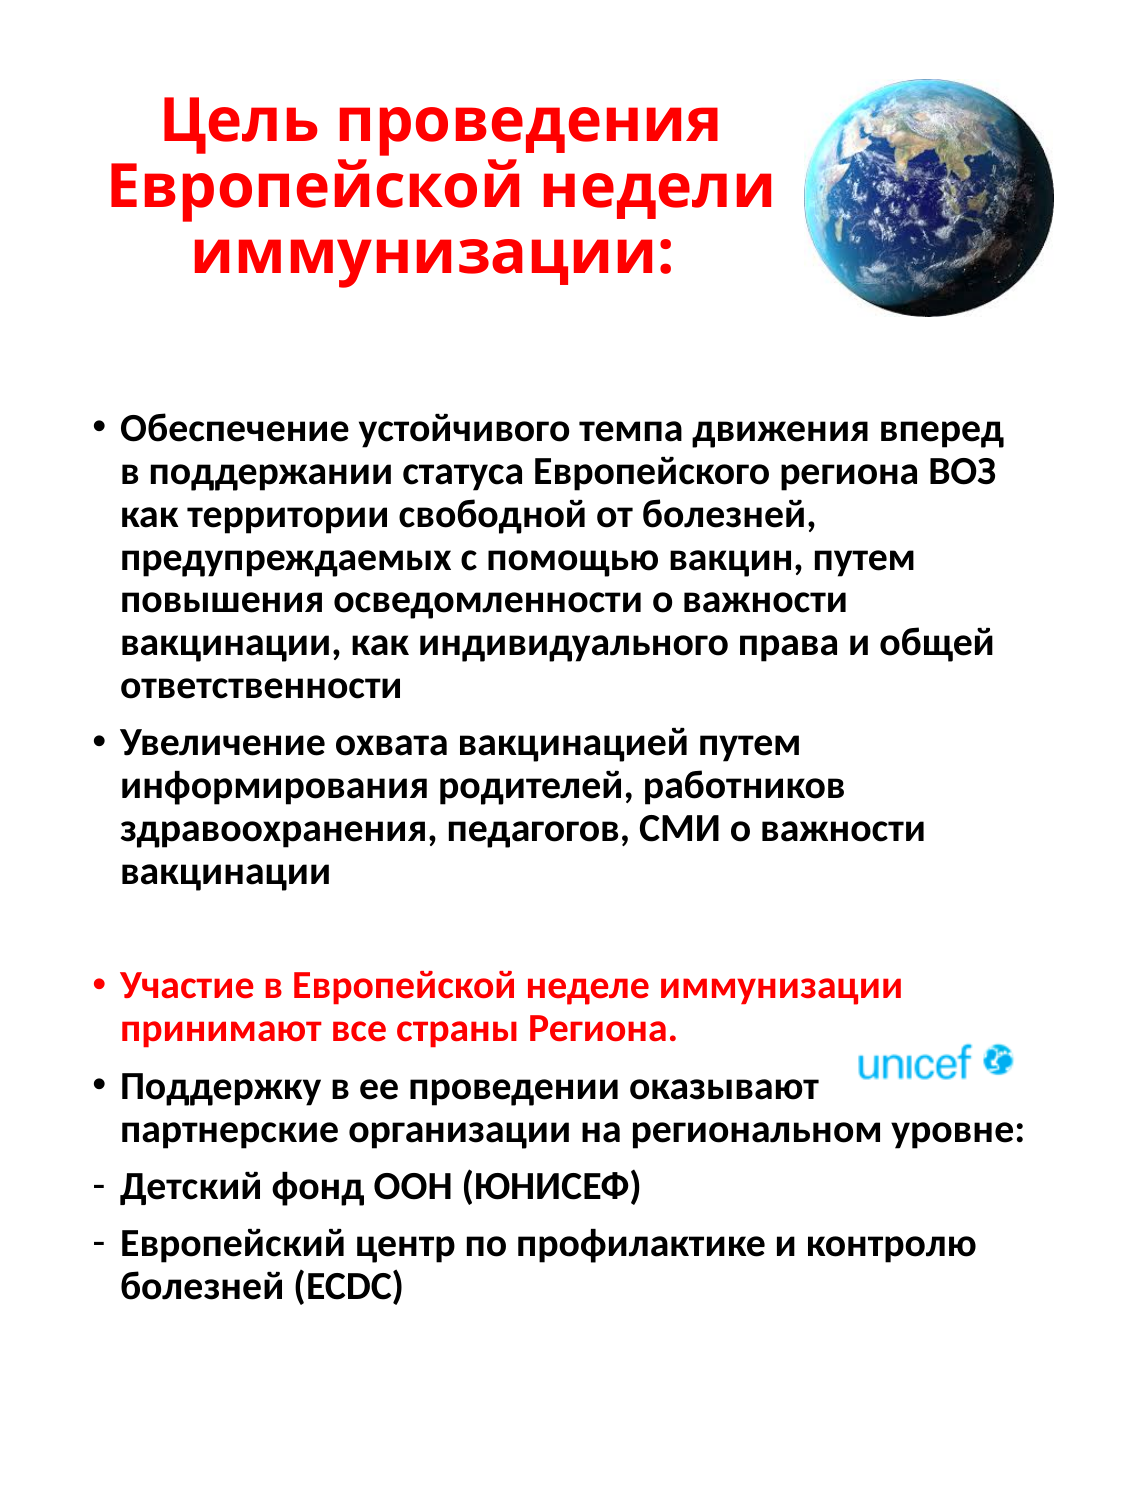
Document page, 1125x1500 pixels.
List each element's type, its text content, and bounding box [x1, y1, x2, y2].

title Цель проведения Европейской недели иммунизации: [77, 79, 805, 370]
picture [831, 1036, 1048, 1091]
picture [804, 79, 1054, 317]
list Обеспечение устойчивого темпа движения вперед в поддержании статуса Европейского региона ВОЗ как территории свободной от болезней, предупреждаемых с помощью вакцин, путем повышения осведомленности о важности вакцинации, как индивидуального права и общей ответственности Увеличение охвата вакцинацией путем информирования родителей, работников здравоохранения, педагогов, СМИ о важности вакцинации Участие в Европейской неделе иммунизации принимают все страны Региона. Поддержку в ее проведении оказывают партнерские организации на региональном уровне: Детский фонд ООН (ЮНИСЕФ) Европейский центр по профилактике и контролю болезней (ECDC) [77, 399, 1048, 1352]
